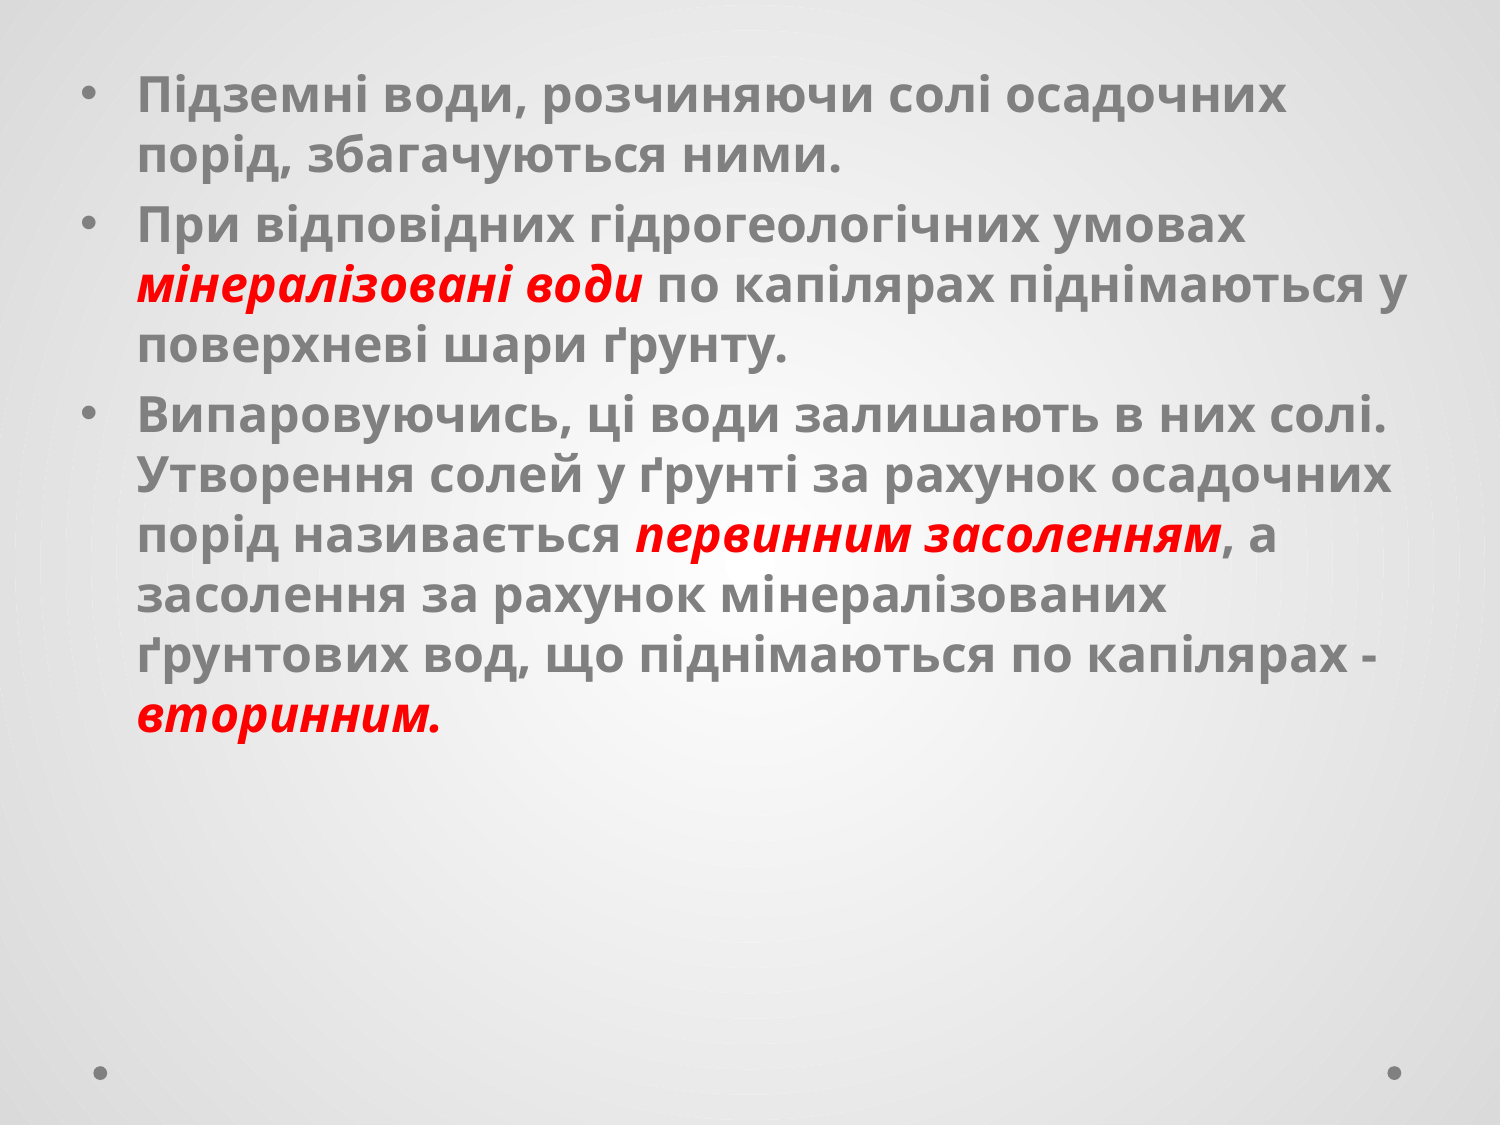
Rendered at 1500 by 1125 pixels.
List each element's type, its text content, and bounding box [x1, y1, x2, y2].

list Підземні води, розчиняючи солі осадочних порід, збагачуються ними. При відповідних гідрогеологічних умовах мінералізовані води по капілярах піднімаються у поверхневі шари ґрунту. Випаровуючись, ці води залишають в них солі. Утворення солей у ґрунті за рахунок осадочних порід називається первинним засоленням, а засолення за рахунок мінералізованих ґрунтових вод, що піднімаються по капілярах - вторинним. [64, 54, 1425, 1071]
